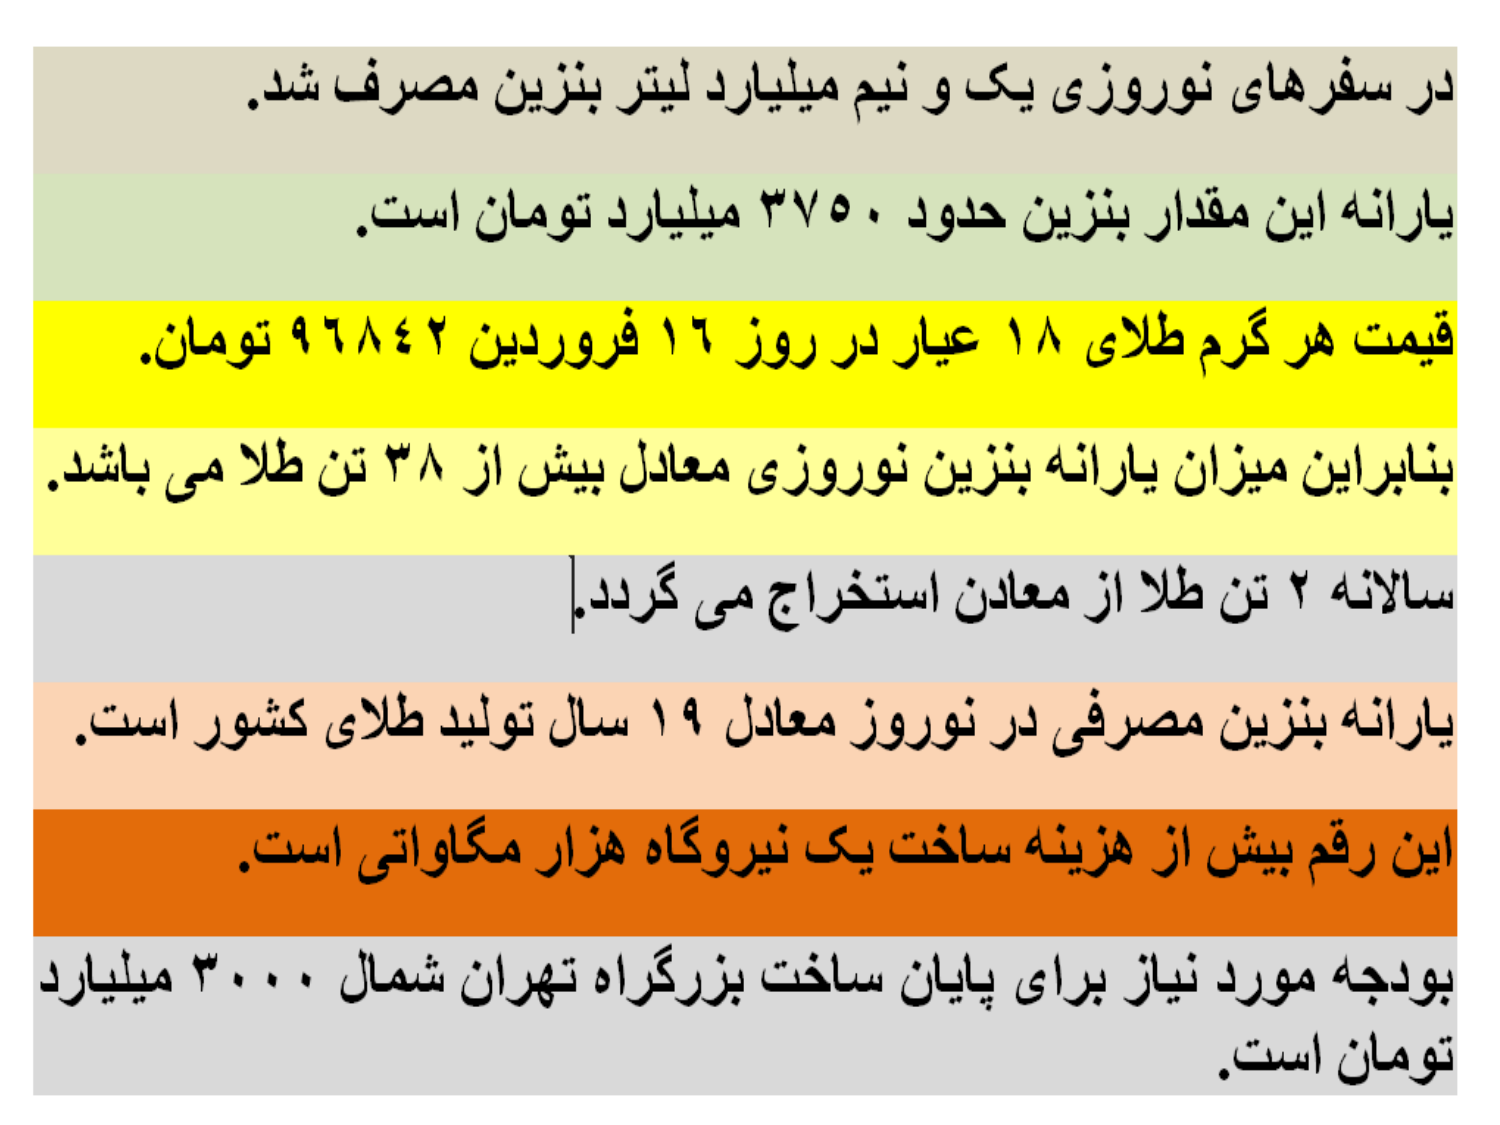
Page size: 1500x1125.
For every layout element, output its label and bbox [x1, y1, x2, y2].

picture [29, 42, 1459, 1100]
